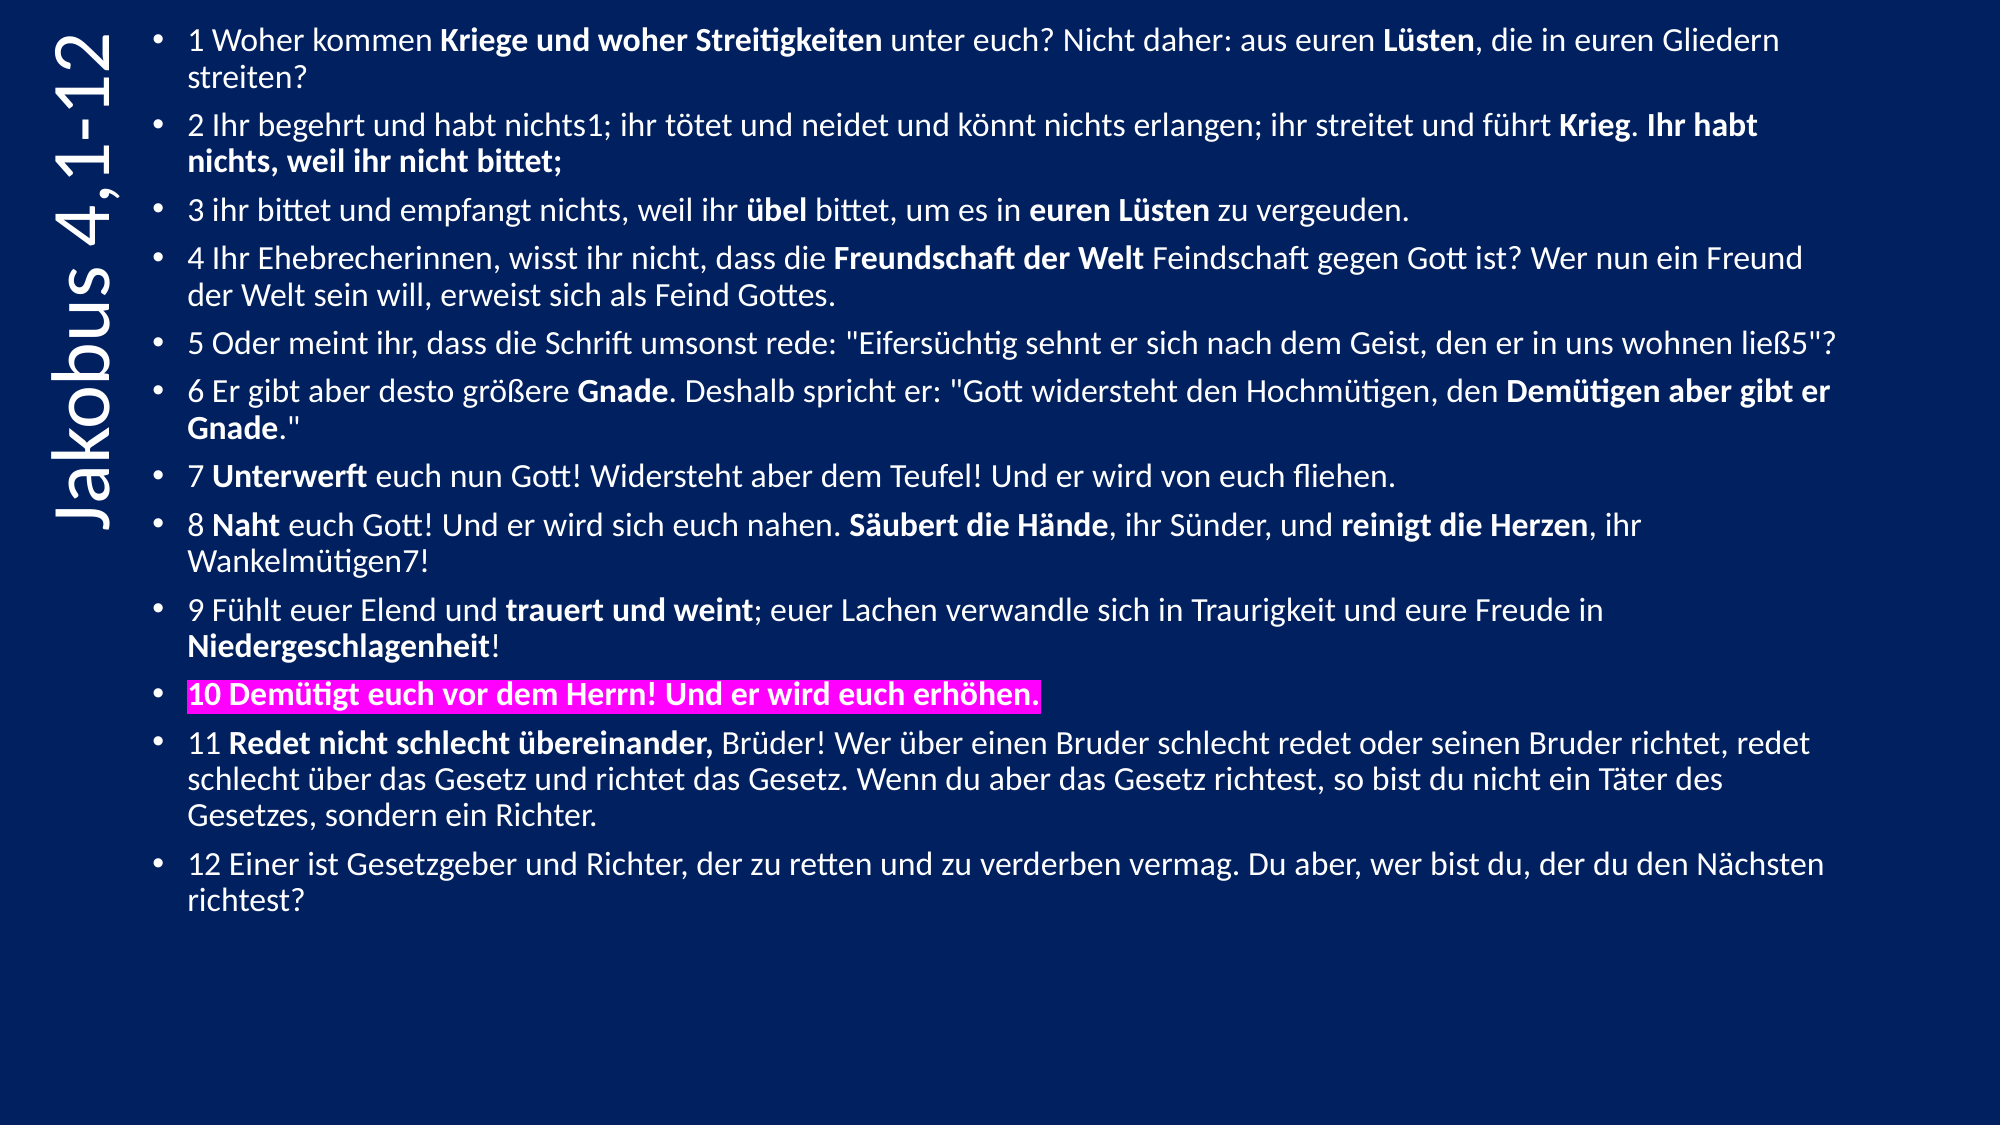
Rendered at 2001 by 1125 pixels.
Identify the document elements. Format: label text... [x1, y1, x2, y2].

list 1 Woher kommen Kriege und woher Streitigkeiten unter euch? Nicht daher: aus euren Lüsten, die in euren Gliedern streiten? 2 Ihr begehrt und habt nichts1; ihr tötet und neidet und könnt nichts erlangen; ihr streitet und führt Krieg. Ihr habt nichts, weil ihr nicht bittet; 3 ihr bittet und empfangt nichts, weil ihr übel bittet, um es in euren Lüsten zu vergeuden. 4 Ihr Ehebrecherinnen, wisst ihr nicht, dass die Freundschaft der Welt Feindschaft gegen Gott ist? Wer nun ein Freund der Welt sein will, erweist sich als Feind Gottes. 5 Oder meint ihr, dass die Schrift umsonst rede: "Eifersüchtig sehnt er sich nach dem Geist, den er in uns wohnen ließ5"? 6 Er gibt aber desto größere Gnade. Deshalb spricht er: "Gott widersteht den Hochmütigen, den Demütigen aber gibt er Gnade." 7 Unterwerft euch nun Gott! Widersteht aber dem Teufel! Und er wird von euch fliehen. 8 Naht euch Gott! Und er wird sich euch nahen. Säubert die Hände, ihr Sünder, und reinigt die Herzen, ihr Wankelmütigen7! 9 Fühlt euer Elend und trauert und weint; euer Lachen verwandle sich in Traurigkeit und eure Freude in Niedergeschlagenheit! 10 Demütigt euch vor dem Herrn! Und er wird euch erhöhen. 11 Redet nicht schlecht übereinander, Brüder! Wer über einen Bruder schlecht redet oder seinen Bruder richtet, redet schlecht über das Gesetz und richtet das Gesetz. Wenn du aber das Gesetz richtest, so bist du nicht ein Täter des Gesetzes, sondern ein Richter. 12 Einer ist Gesetzgeber und Richter, der zu retten und zu verderben vermag. Du aber, wer bist du, der du den Nächsten richtest? [137, 15, 1863, 975]
text_box Jakobus 4,1-12 [18, 17, 134, 633]
